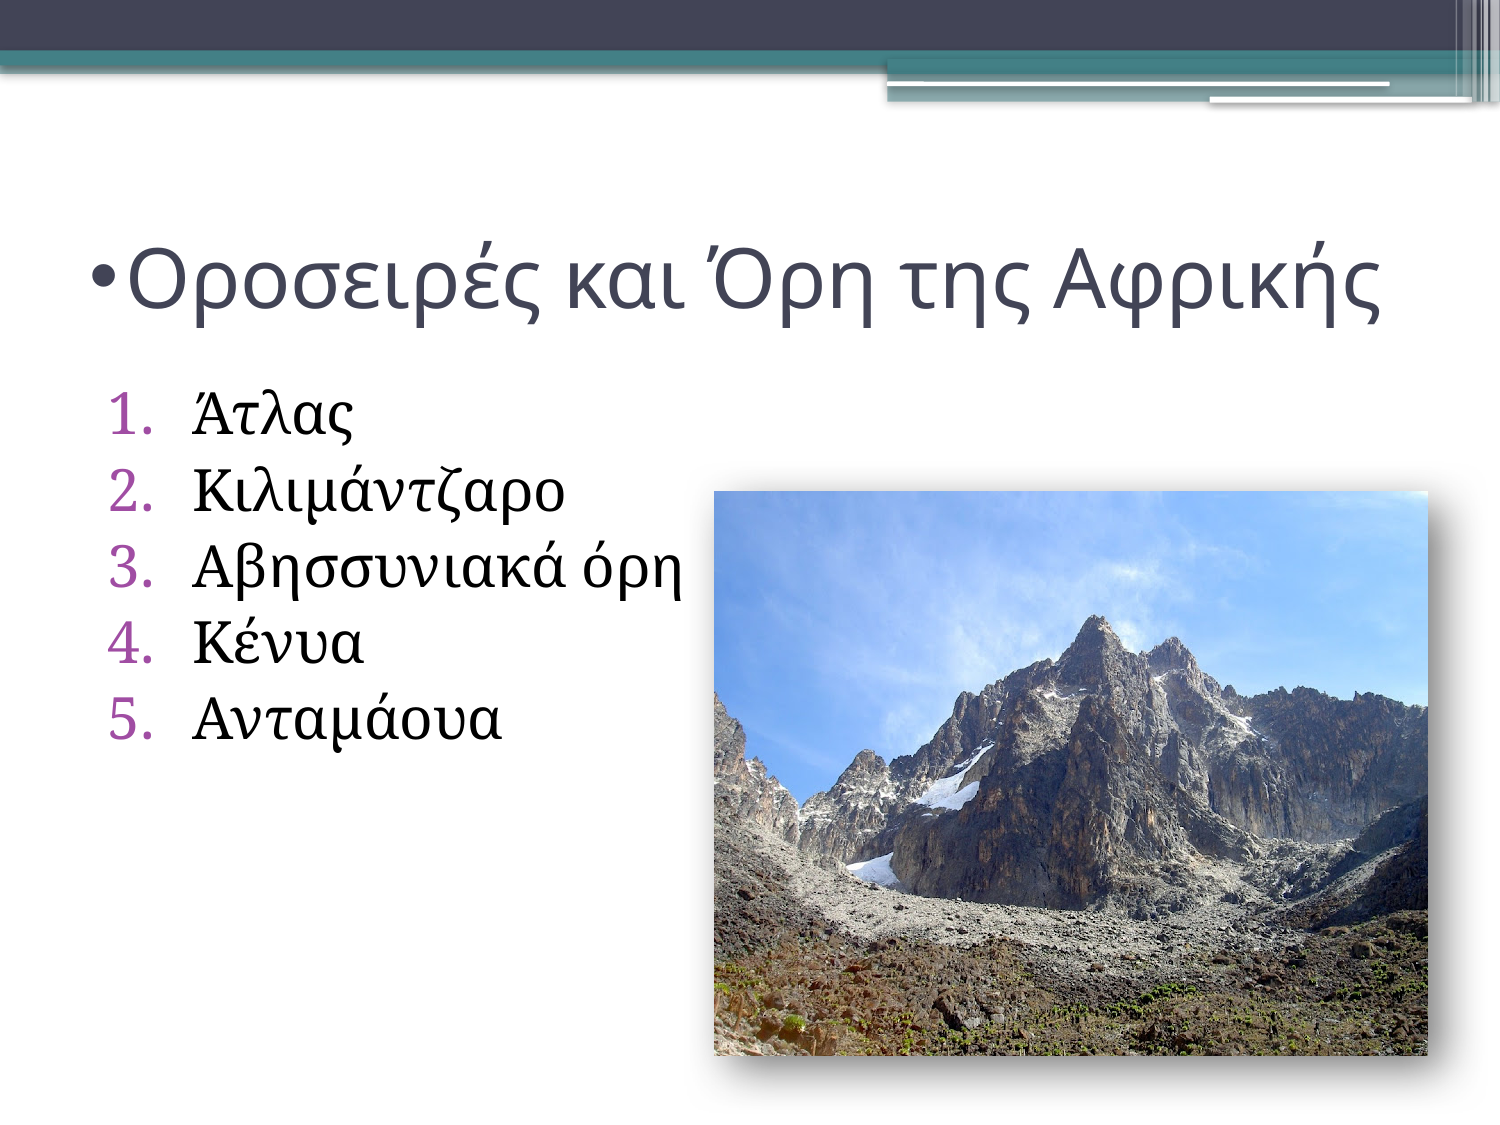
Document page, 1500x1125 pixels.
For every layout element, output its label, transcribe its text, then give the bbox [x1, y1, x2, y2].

title Οροσειρές και Όρη της Αφρικής [75, 187, 1425, 363]
list Άτλας Κιλιμάντζαρο Αβησσυνιακά όρη Κένυα Ανταμάουα [75, 368, 1425, 1079]
picture [714, 491, 1428, 1056]
